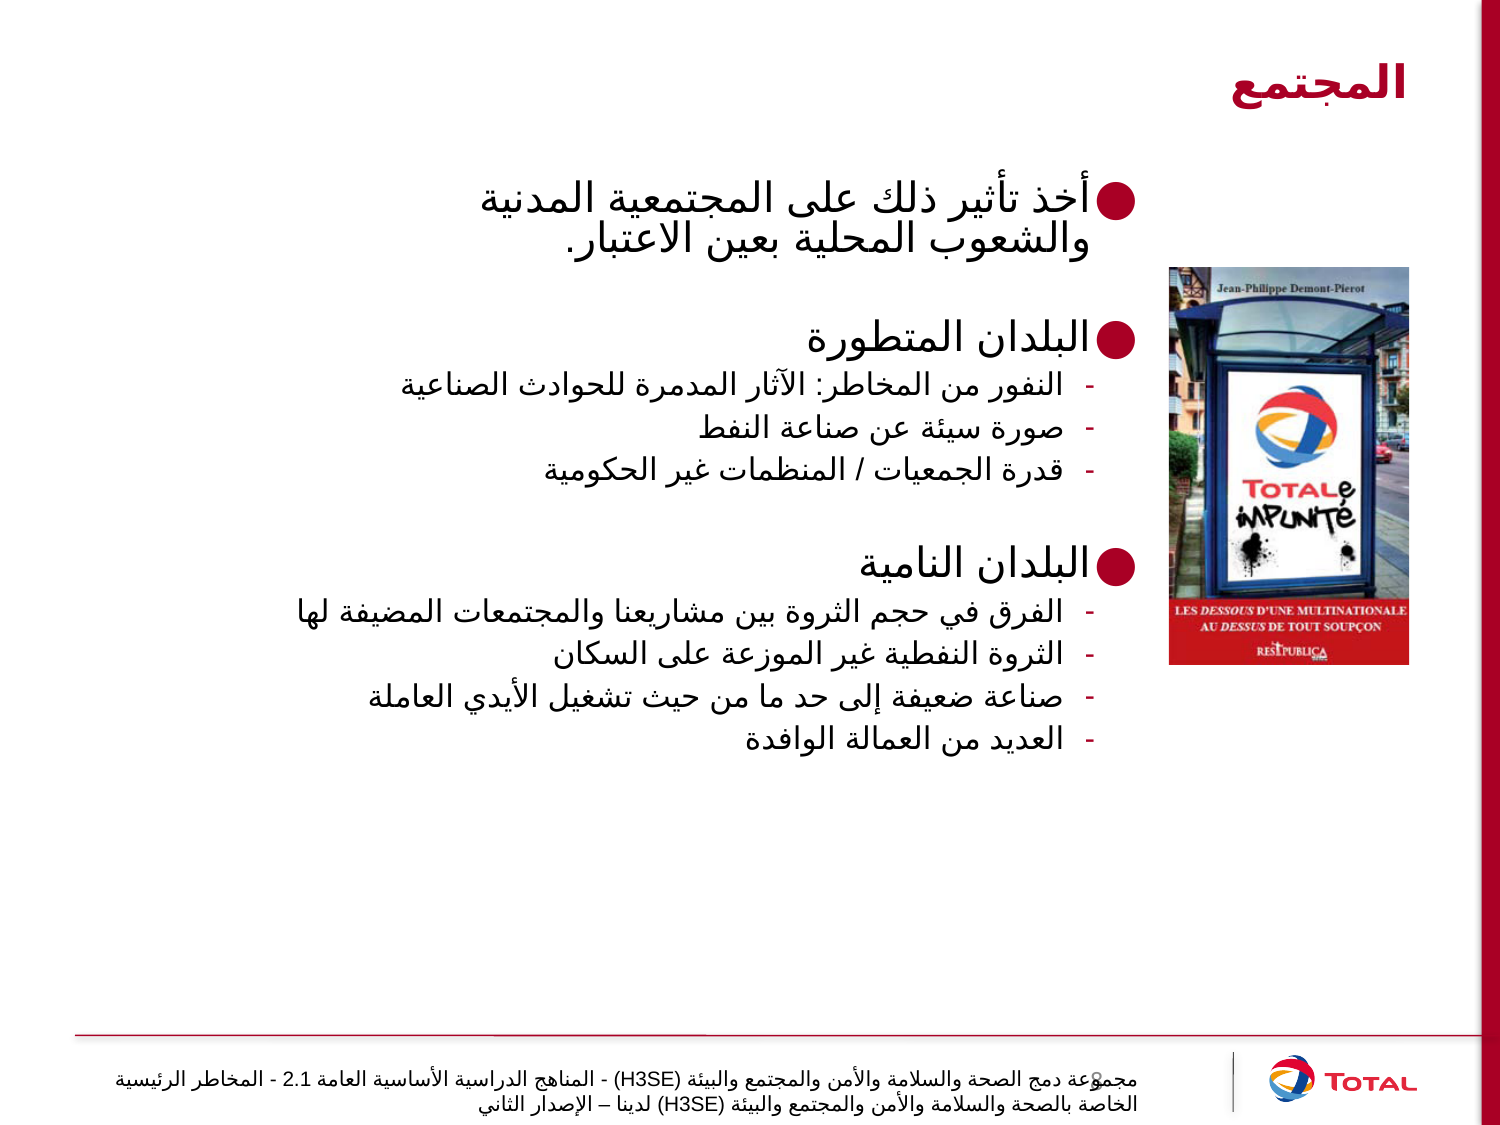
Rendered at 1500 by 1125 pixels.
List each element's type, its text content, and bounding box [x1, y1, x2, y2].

footer مجموعة دمج الصحة والسلامة والأمن والمجتمع والبيئة (H3SE) - المناهج الدراسية الأساسية العامة 2.1 - المخاطر الرئيسية الخاصة بالصحة والسلامة والأمن والمجتمع والبيئة (H3SE) لدينا – الإصدار الثاني [64, 1058, 1154, 1119]
picture [1260, 1045, 1426, 1112]
title المجتمع [75, 45, 1424, 150]
slide_number 8 [1074, 1051, 1194, 1112]
picture [1168, 266, 1410, 665]
list أخذ تأثير ذلك على المجتمعية المدنية والشعوب المحلية بعين الاعتبار. البلدان المتطورة النفور من المخاطر: الآثار المدمرة للحوادث الصناعية صورة سيئة عن صناعة النفط قدرة الجمعيات / المنظمات غير الحكومية البلدان النامية الفرق في حجم الثروة بين مشاريعنا والمجتمعات المضيفة لها الثروة النفطية غير الموزعة على السكان صناعة ضعيفة إلى حد ما من حيث تشغيل الأيدي العاملة العديد من العمالة الوافدة [75, 172, 1154, 965]
